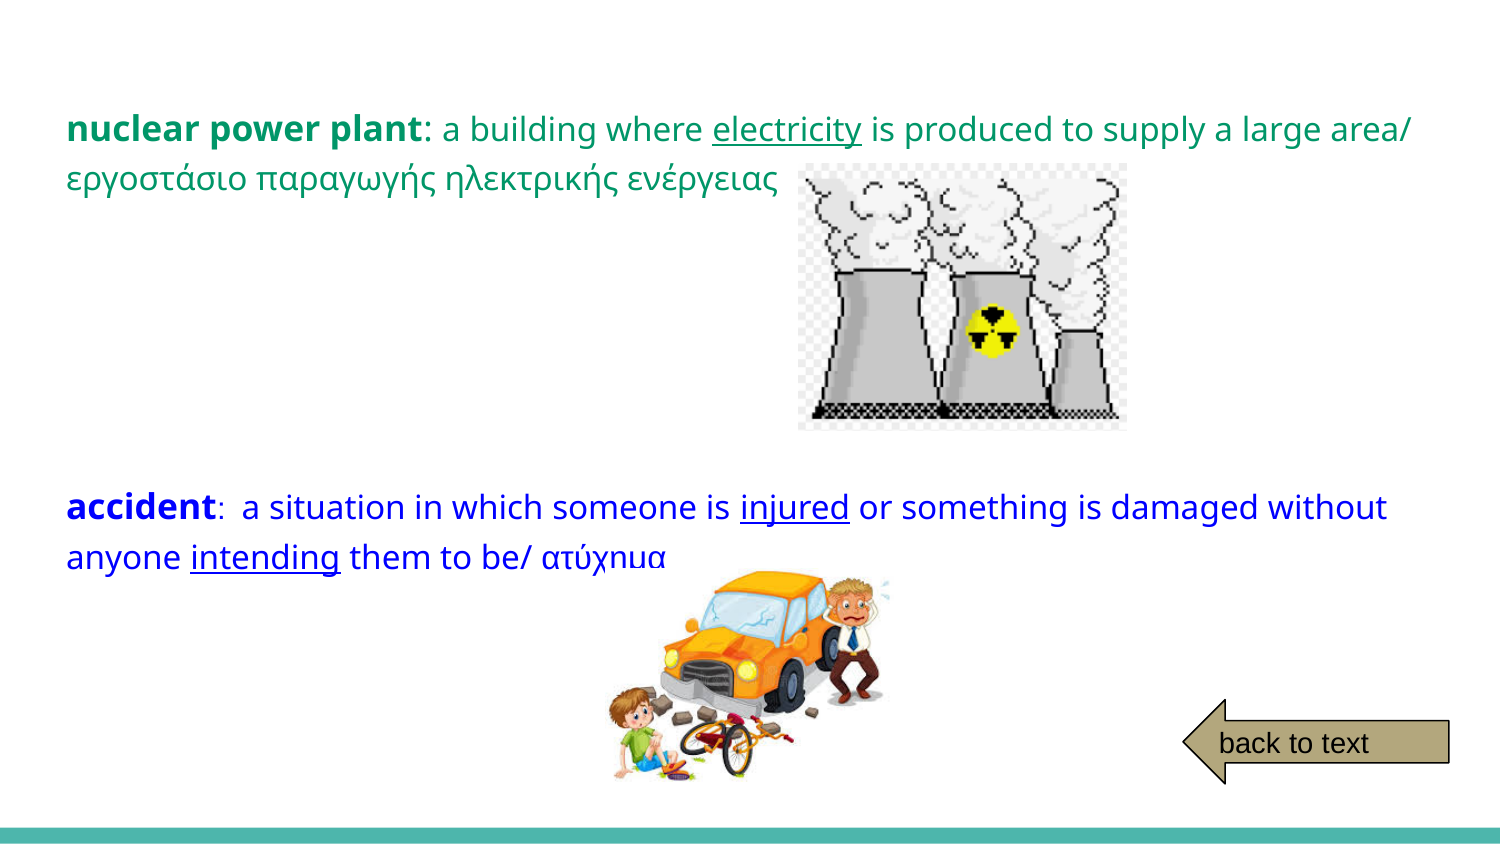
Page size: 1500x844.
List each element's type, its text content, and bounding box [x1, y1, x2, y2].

picture [797, 163, 1127, 431]
picture [605, 568, 895, 785]
list nuclear power plant: a building where electricity is produced to supply a large area/ εργοστάσιο παραγωγής ηλεκτρικής ενέργειας accident: a situation in which someone is injured or something is damaged without anyone intending them to be/ ατύχημα [51, 84, 1449, 750]
text_box back to text [1182, 699, 1449, 784]
